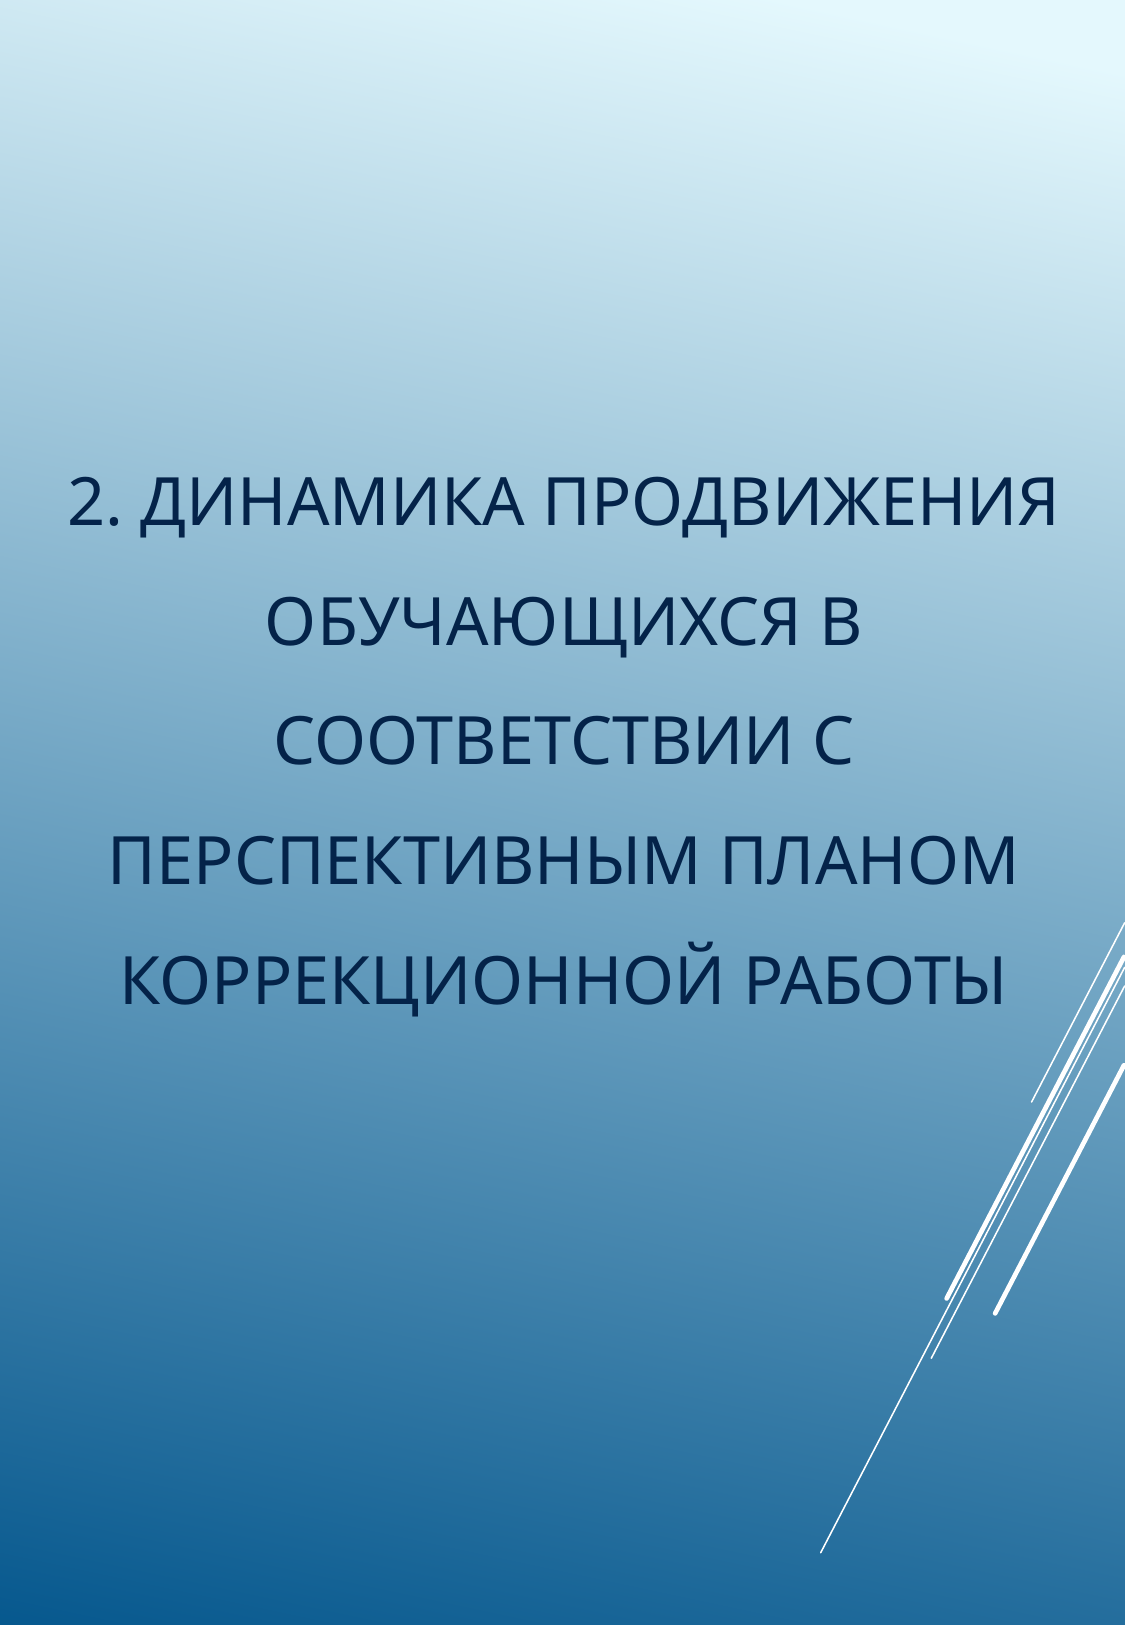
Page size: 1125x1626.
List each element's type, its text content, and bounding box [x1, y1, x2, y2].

title 2. Динамика продвижения обучающихся в соответствии с перспективным планом коррекционной работы [33, 472, 1096, 965]
